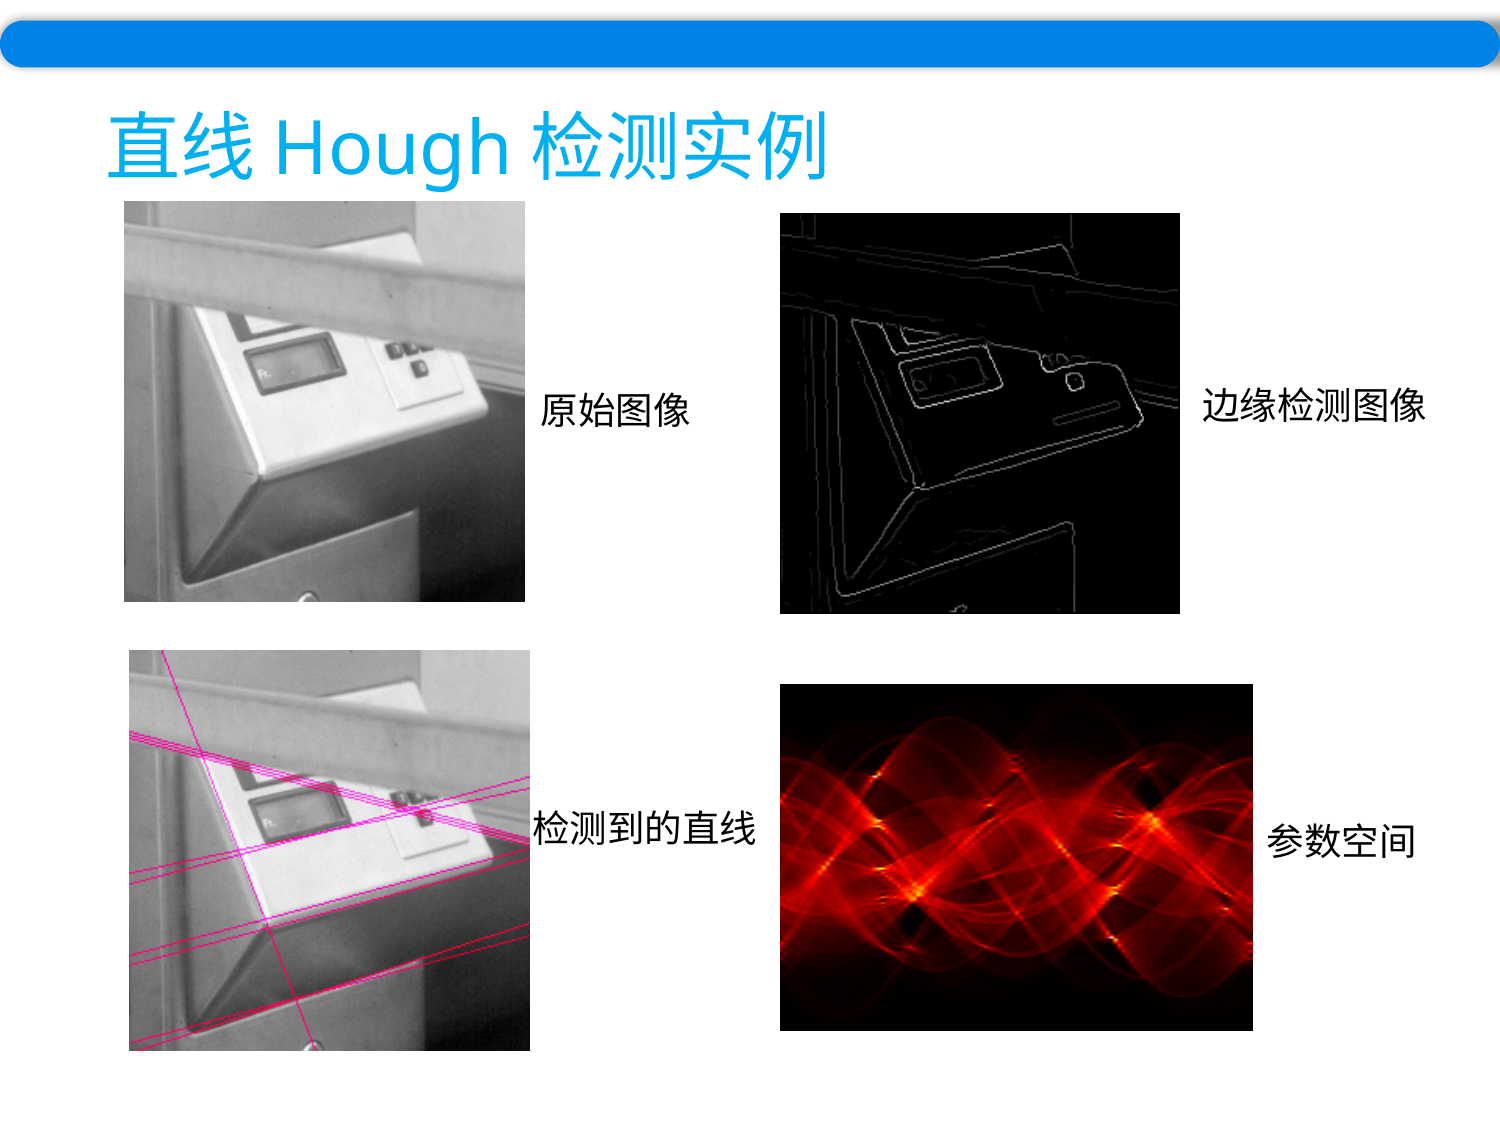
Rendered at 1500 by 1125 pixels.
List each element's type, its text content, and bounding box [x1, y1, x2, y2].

text_box 原始图像 [540, 391, 760, 434]
picture [124, 201, 525, 602]
text_box 边缘检测图像 [1202, 385, 1500, 428]
text_box 参数空间 [1266, 821, 1500, 864]
text_box 检测到的直线 [532, 808, 780, 851]
picture [780, 684, 1253, 1031]
picture [129, 650, 530, 1051]
picture [779, 213, 1180, 614]
text_box 直线Hough检测实例 [0, 66, 1106, 243]
text_box [0, 19, 1500, 69]
